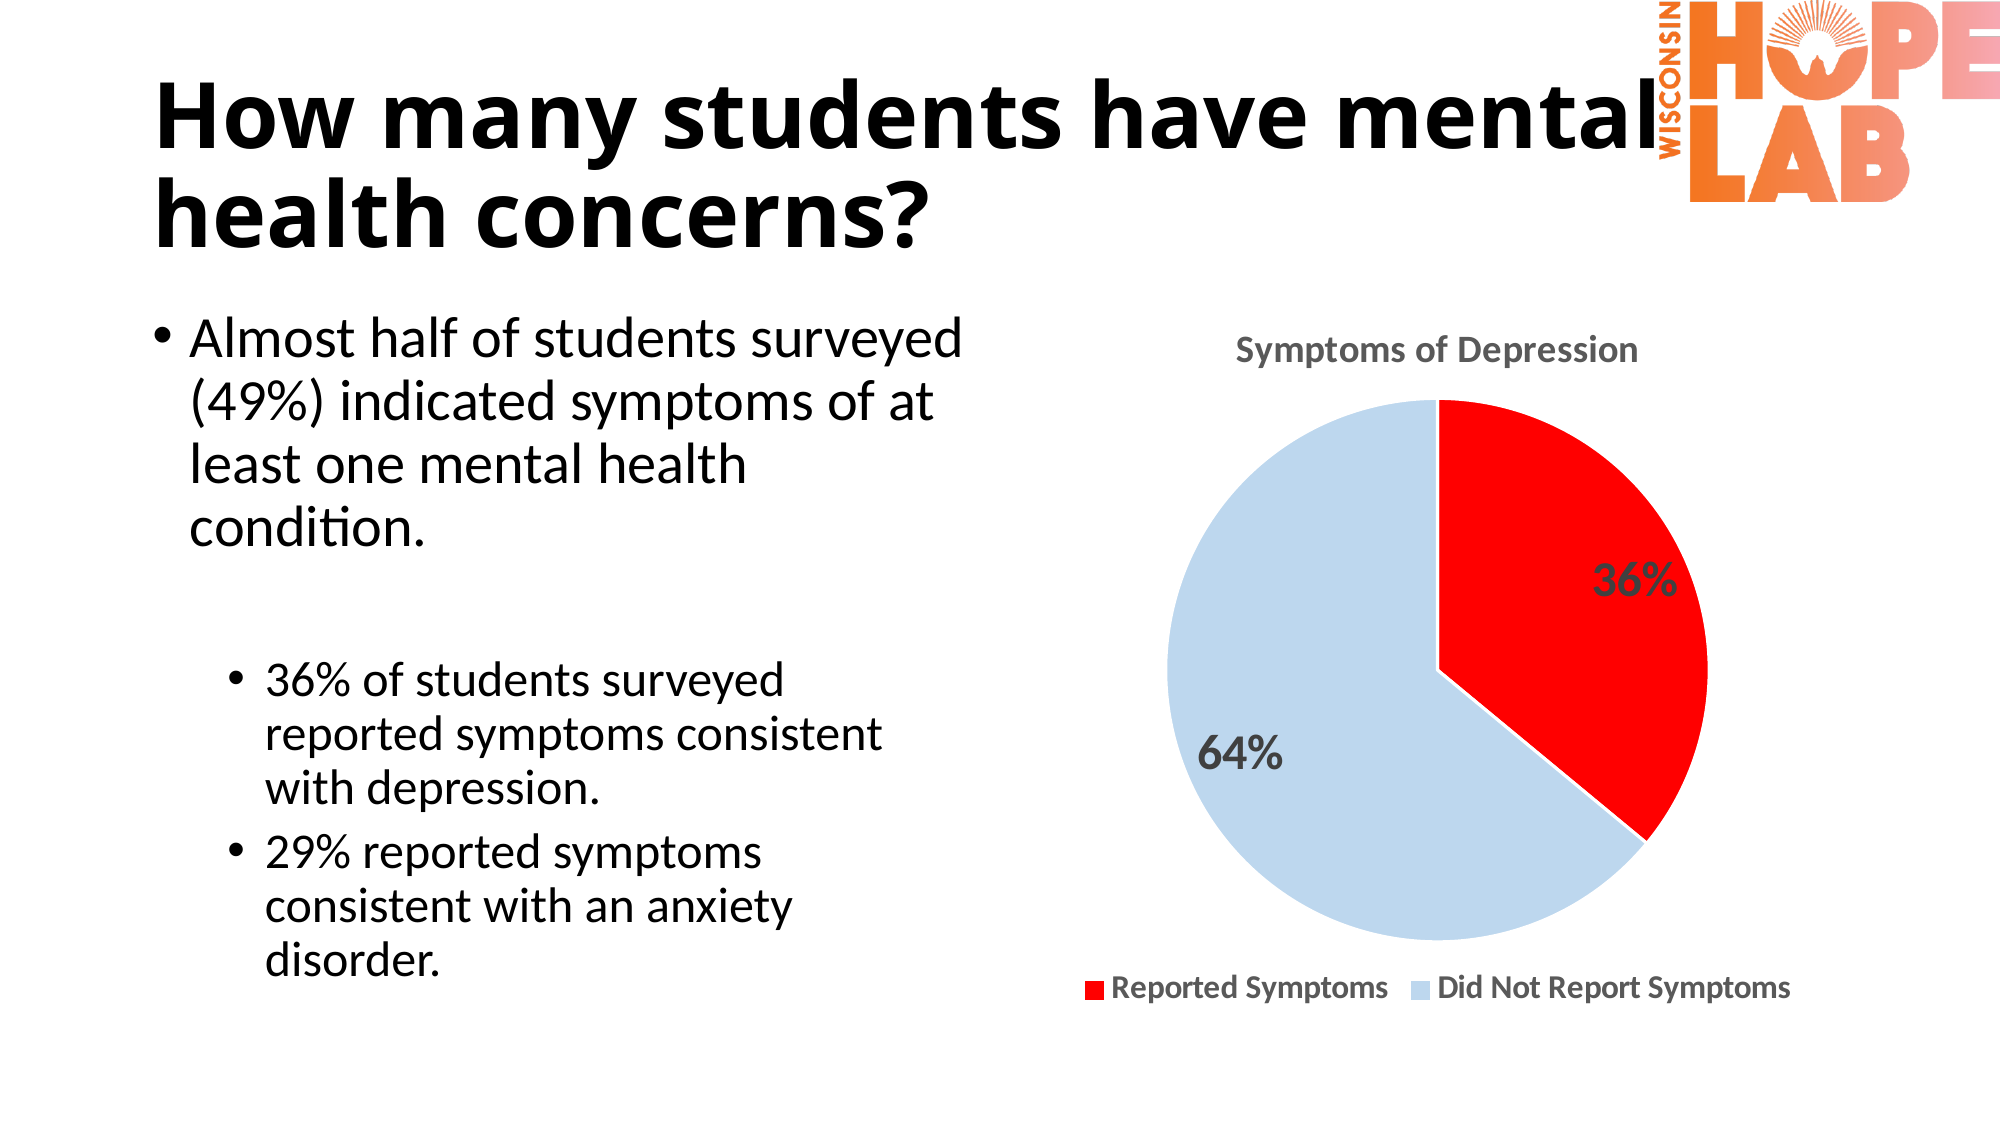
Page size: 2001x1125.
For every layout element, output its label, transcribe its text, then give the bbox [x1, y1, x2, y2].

list Almost half of students surveyed (49%) indicated symptoms of at least one mental health condition. 36% of students surveyed reported symptoms consistent with depression. 29% reported symptoms consistent with an anxiety disorder. [137, 299, 988, 1014]
title How many students have mental health concerns? [137, 59, 1863, 278]
chart [1012, 299, 1863, 1014]
picture [1659, 0, 2000, 202]
